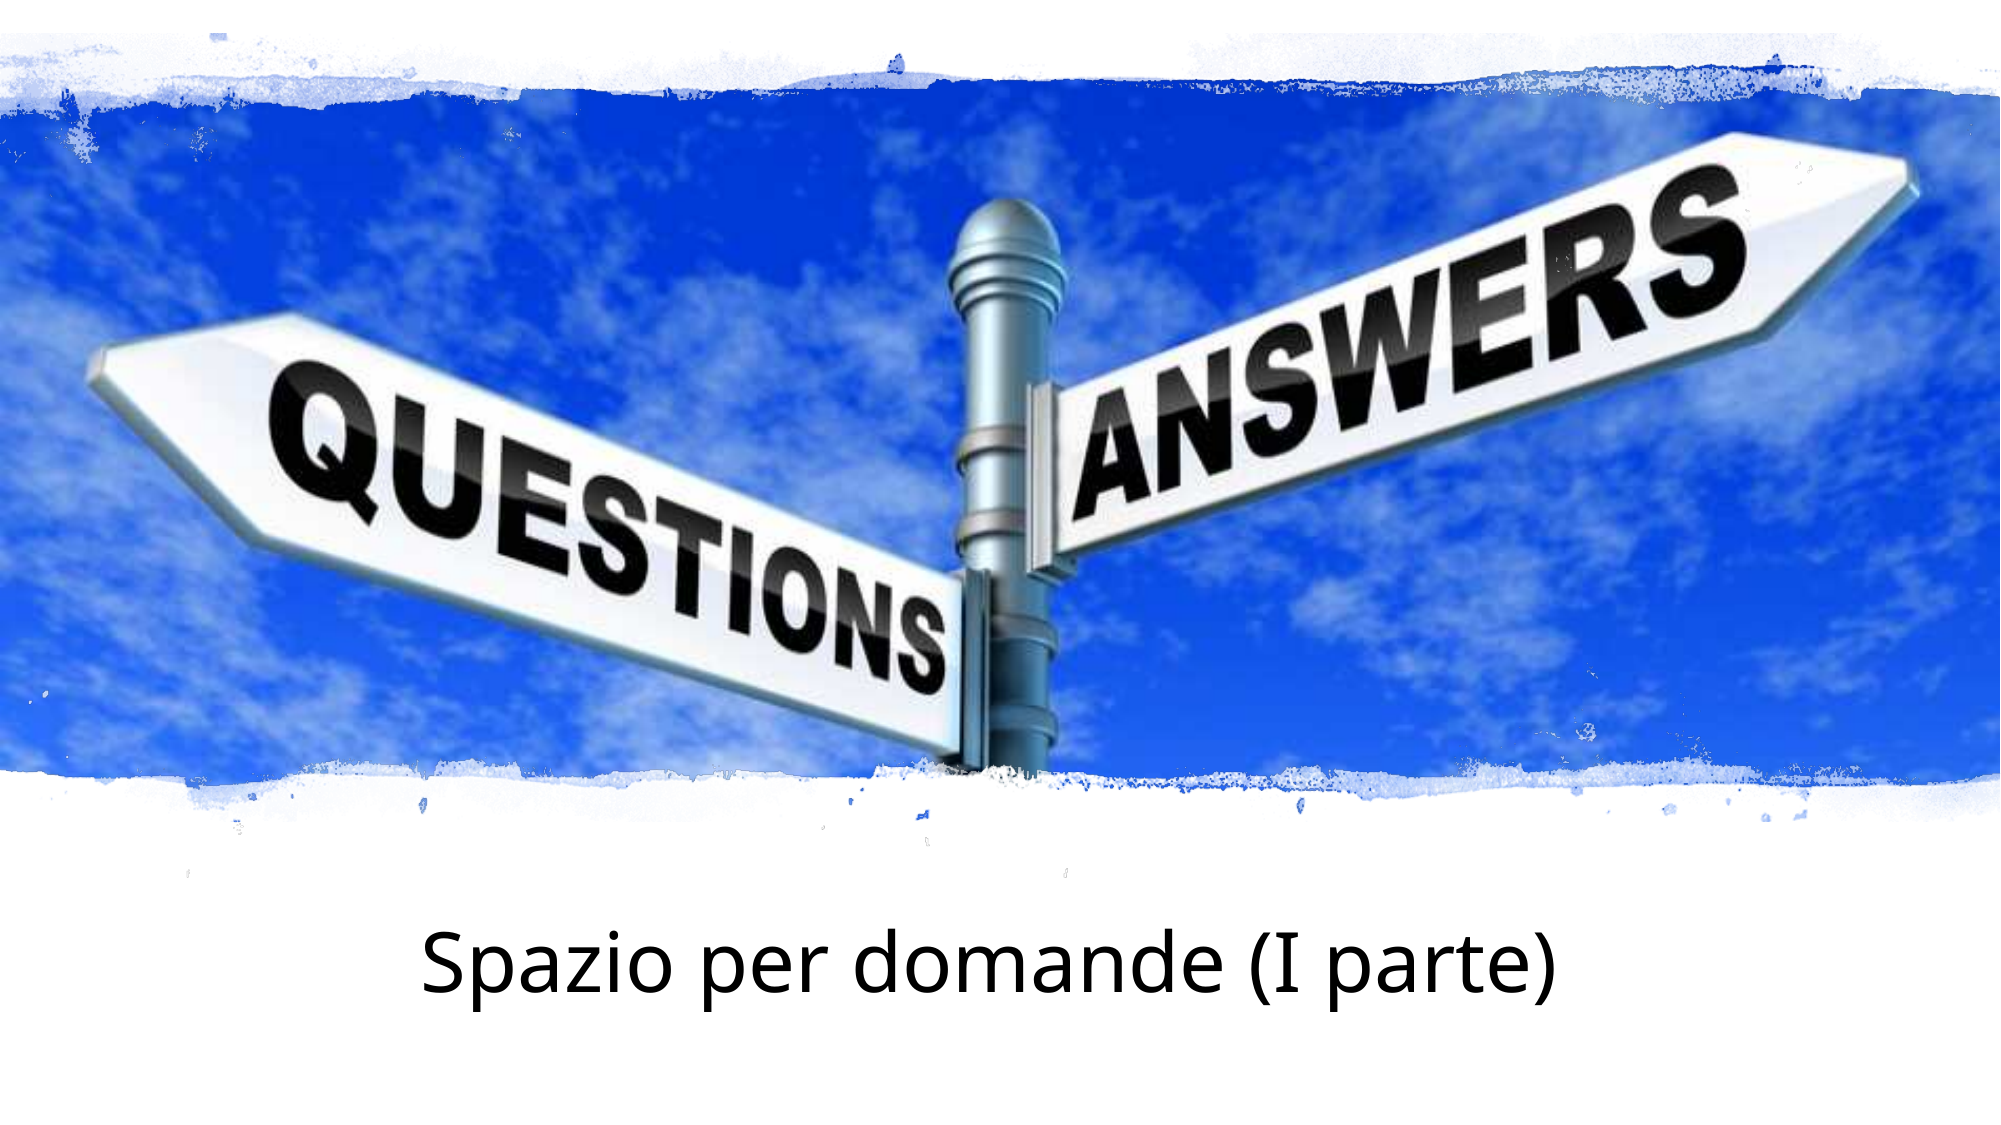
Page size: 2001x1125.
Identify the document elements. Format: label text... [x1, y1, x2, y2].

title Spazio per domande (I parte) [131, 913, 1870, 1021]
picture [0, 0, 2001, 895]
text_box [0, 895, 2000, 1125]
